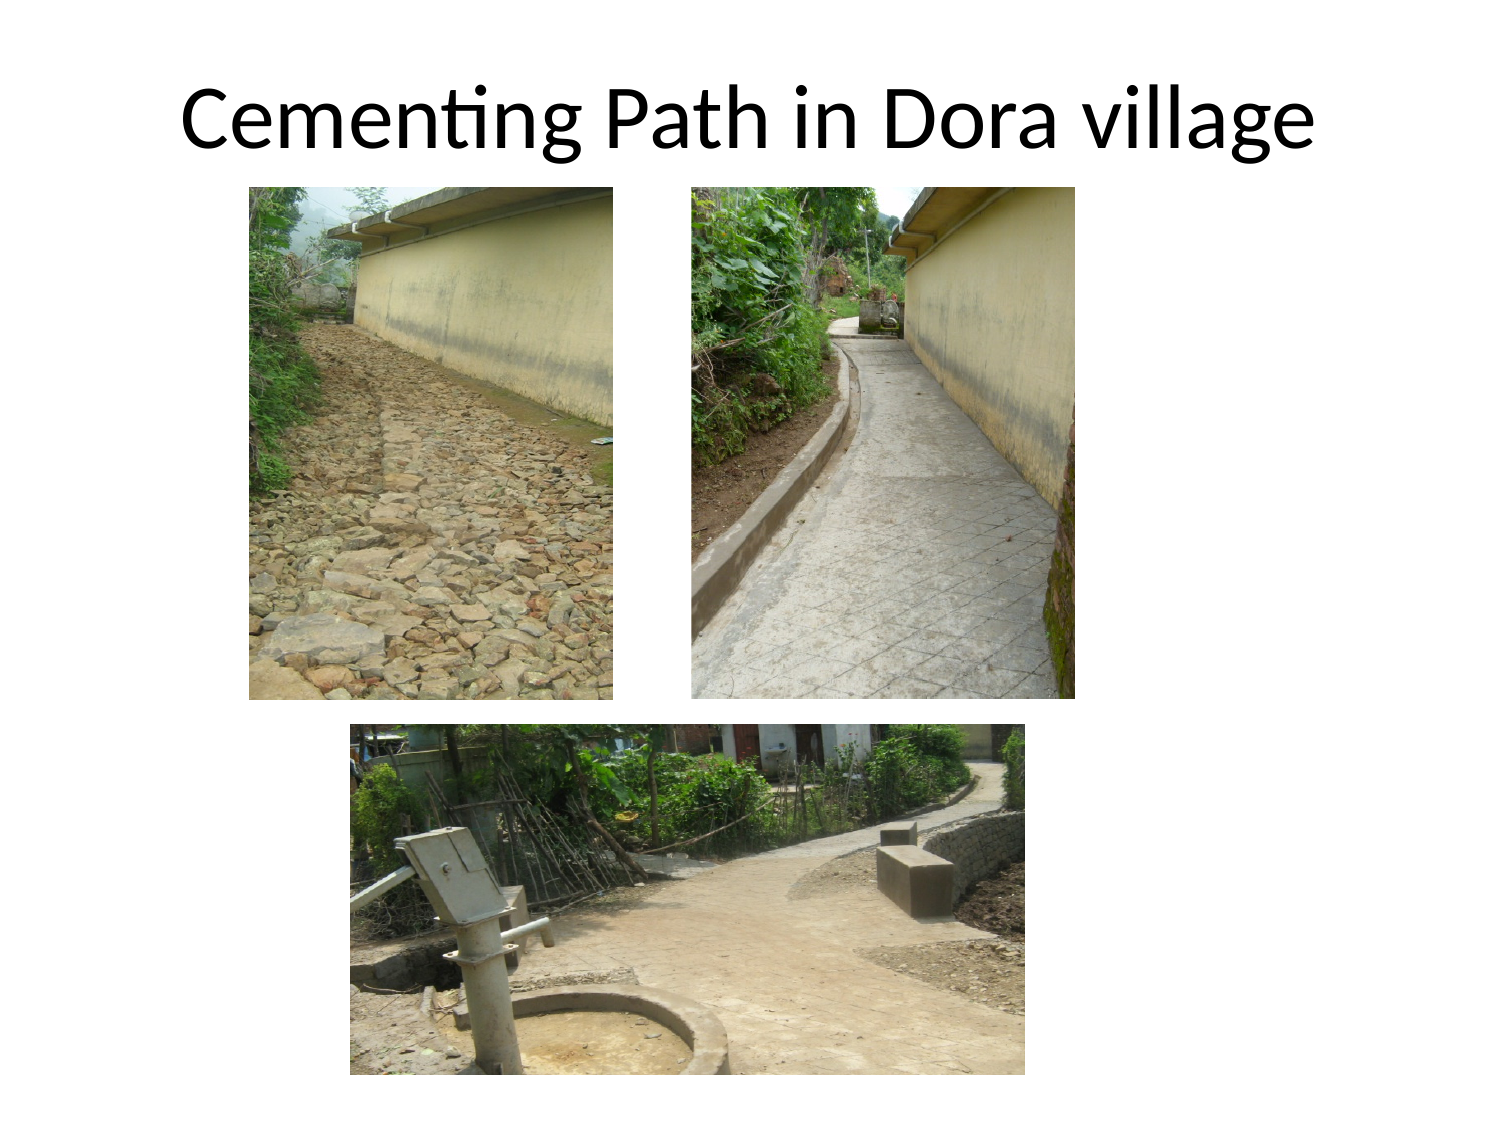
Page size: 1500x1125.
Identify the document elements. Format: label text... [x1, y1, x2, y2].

text_box Cementing Path in Dora village [74, 34, 1425, 190]
picture [249, 187, 613, 701]
picture [349, 724, 1026, 1076]
picture [691, 187, 1076, 699]
